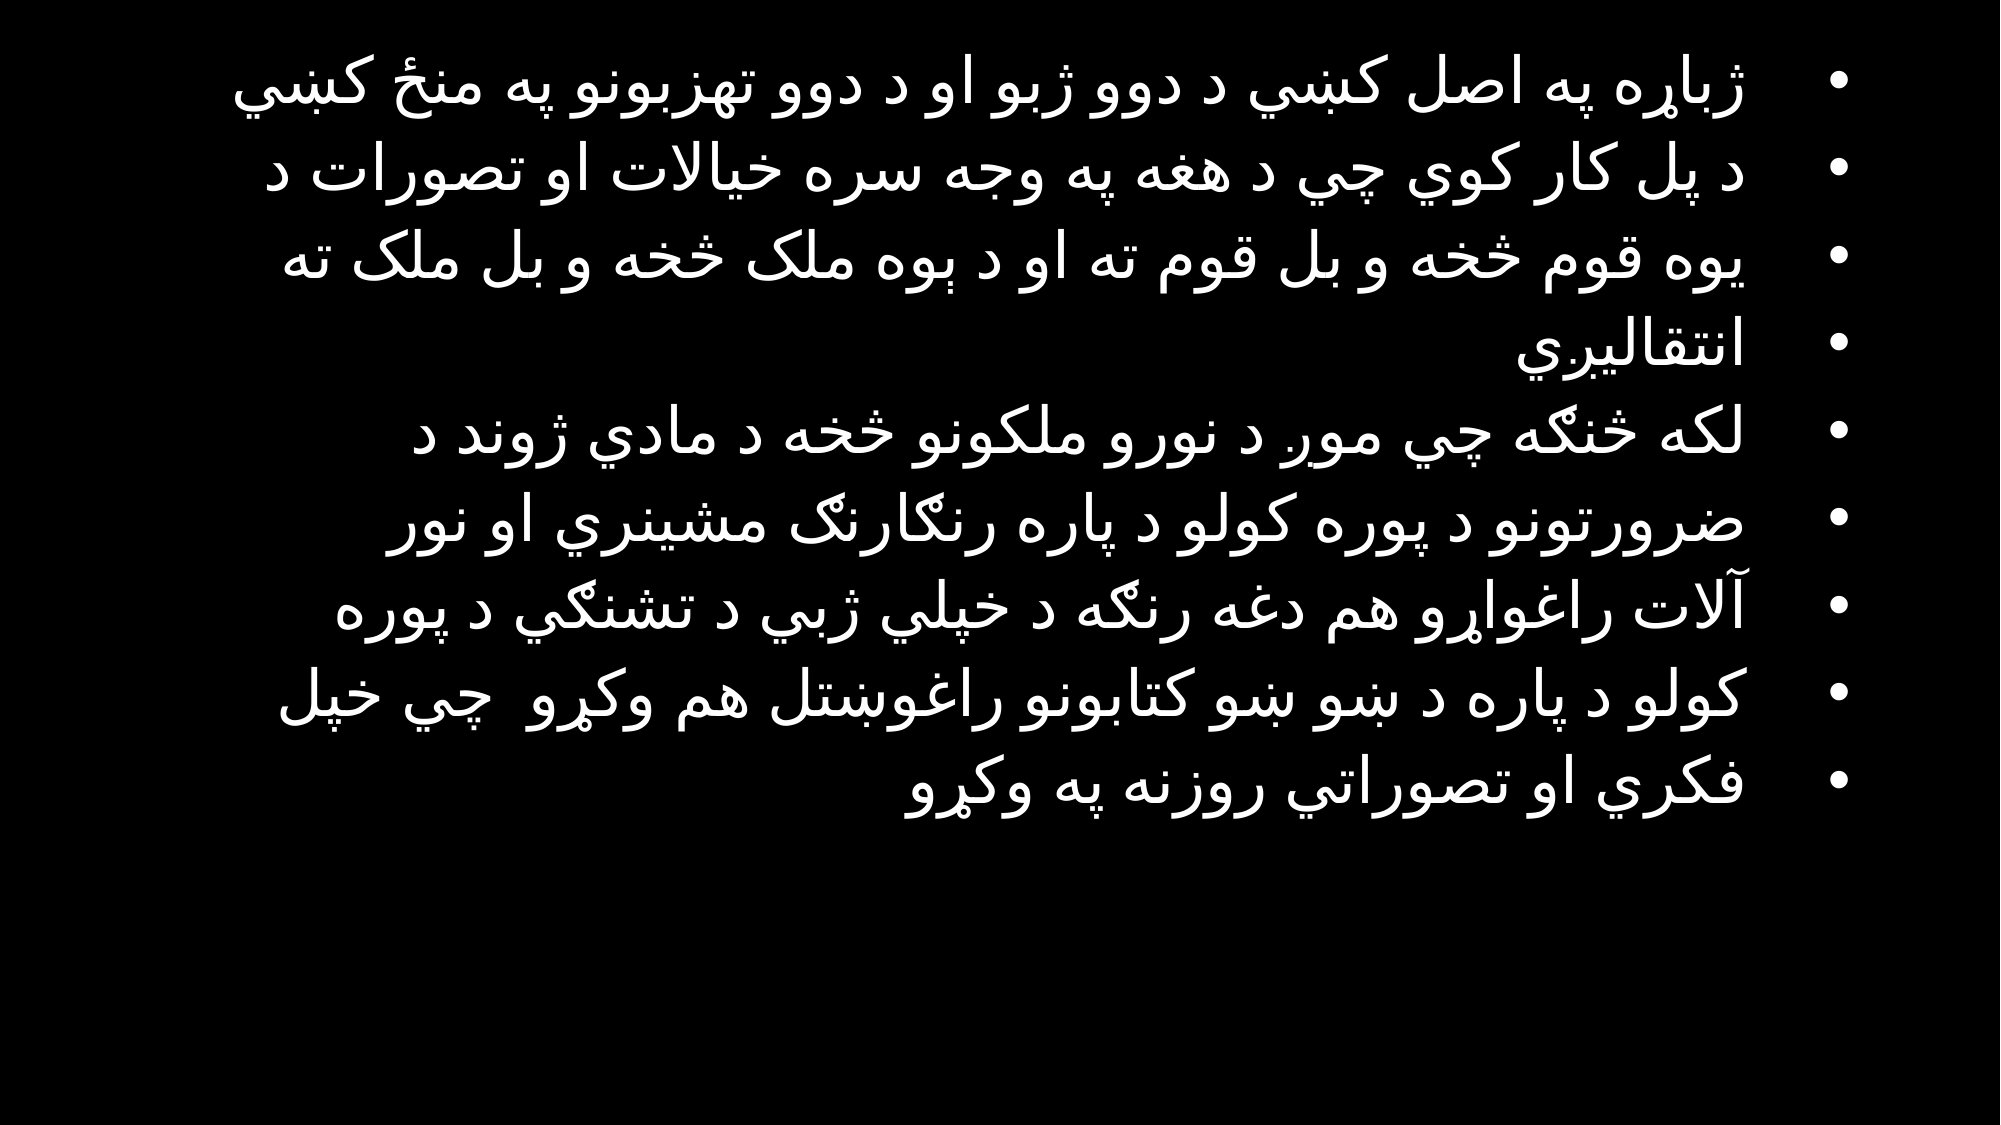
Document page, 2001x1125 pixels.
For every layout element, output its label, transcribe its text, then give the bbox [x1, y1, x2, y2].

list ژباړه په اصل کښي د دوو ژبو او د دوو تهزبونو په منځ کښي د پل کار کوي چي د هغه په وجه سره خيالات او تصورات د يوه قوم څخه و بل قوم ته او د ېوه ملک څخه و بل ملک ته انتقاليږي لکه څنګه چي موږ د نورو ملکونو څخه د مادي ژوند د ضرورتونو د پوره کولو د پاره رنګارنګ مشينري او نور آلات راغواړو هم دغه رنګه د خپلي ژبي د تشنګي د پوره کولو د پاره د ښو ښو کتابونو راغوښتل هم وکړو چي خپل فکري او تصوراتي روزنه په وکړو [137, 40, 1863, 1014]
